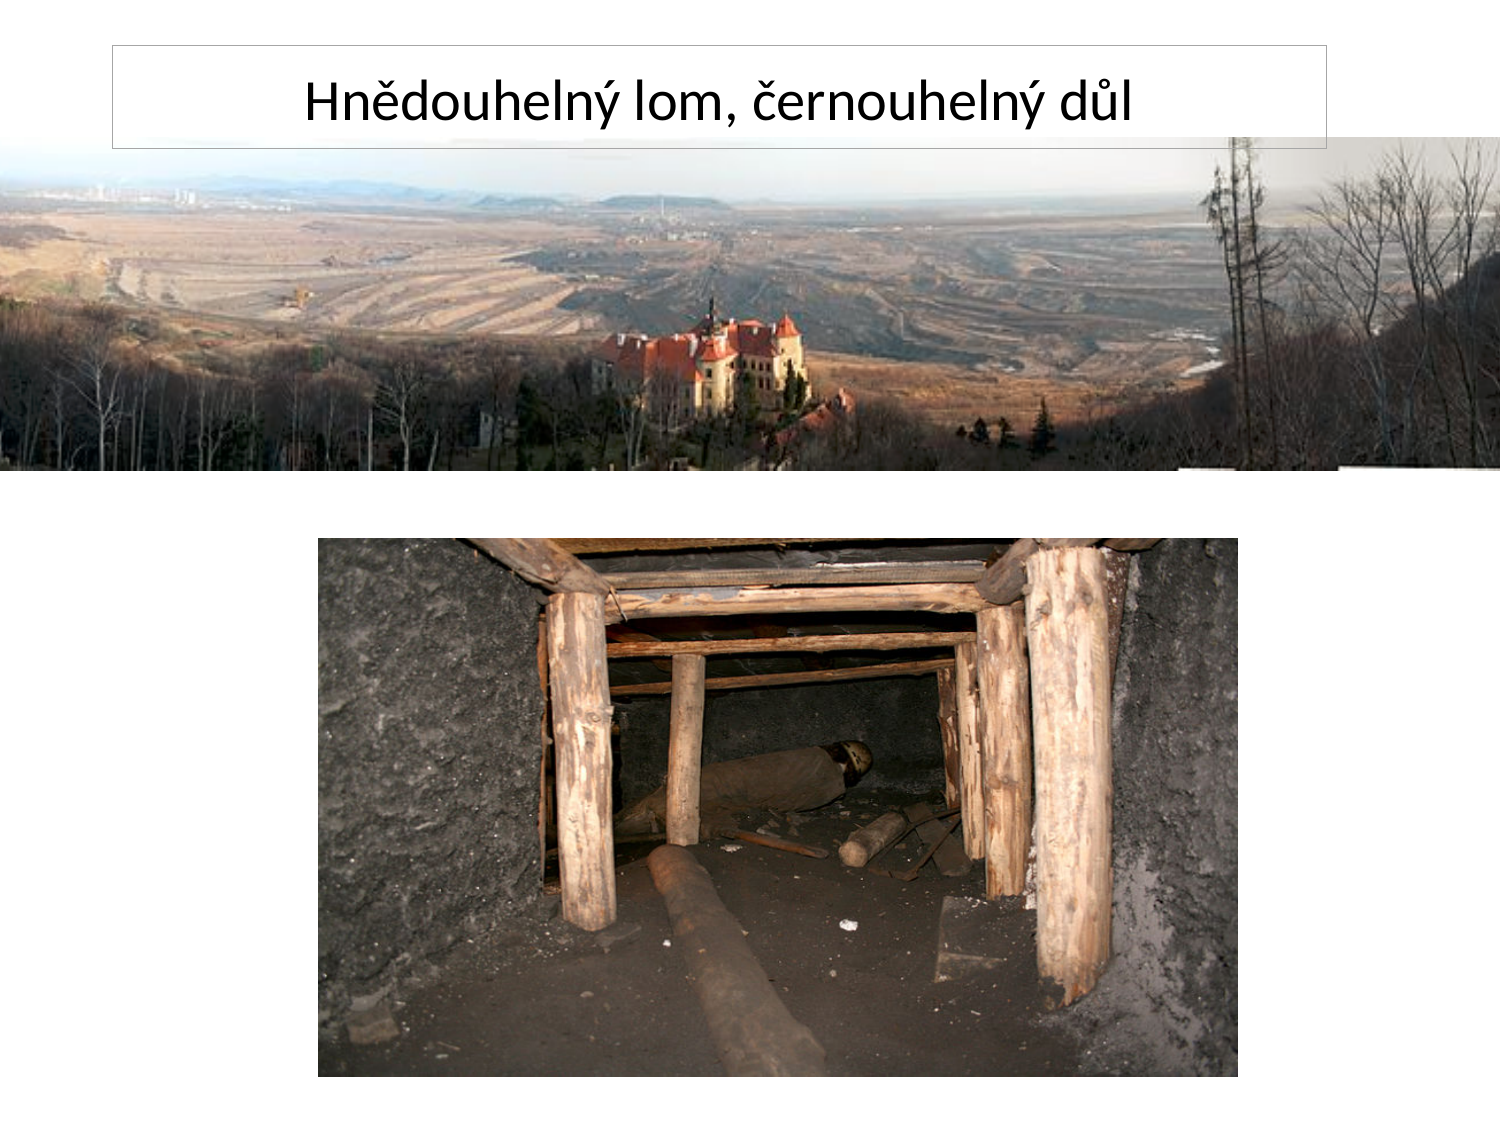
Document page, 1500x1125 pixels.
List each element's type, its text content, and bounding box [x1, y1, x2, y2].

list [0, 136, 1500, 471]
picture [317, 538, 1238, 1078]
title Hnědouhelný lom, černouhelný důl [112, 45, 1327, 134]
